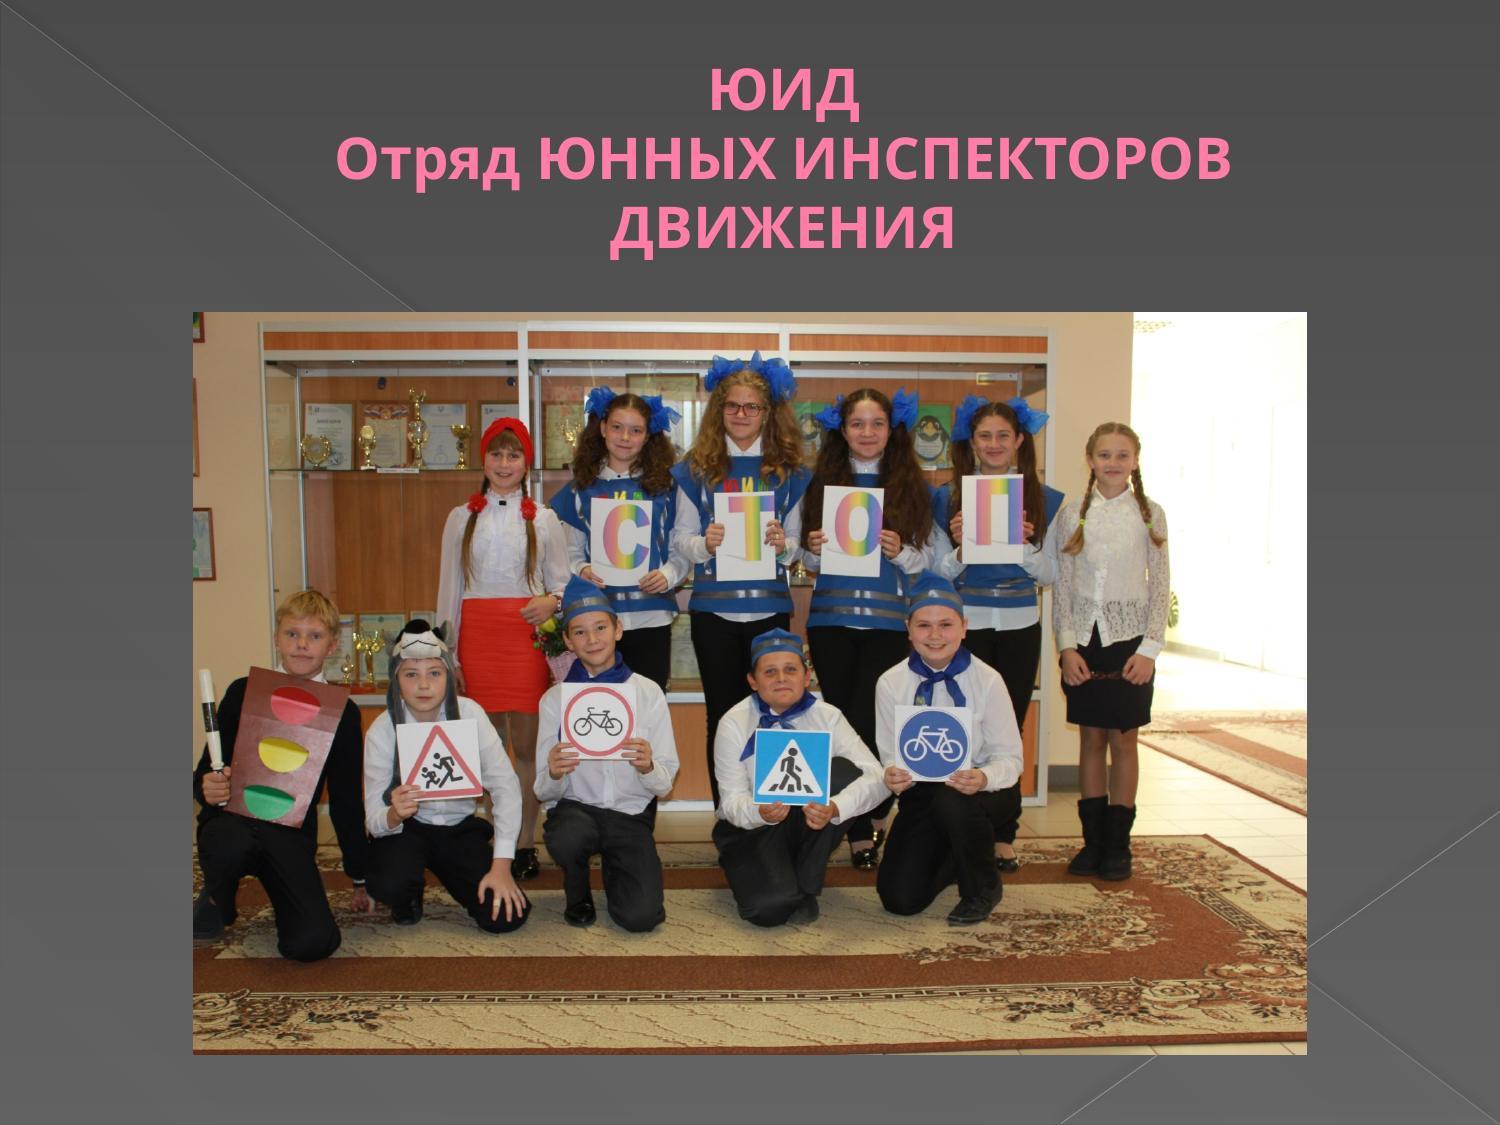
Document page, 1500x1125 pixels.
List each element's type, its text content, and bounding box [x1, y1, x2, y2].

title ЮИД Отряд ЮННЫХ ИНСПЕКТОРОВ ДВИЖЕНИЯ [75, 43, 1425, 350]
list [192, 312, 1307, 1056]
